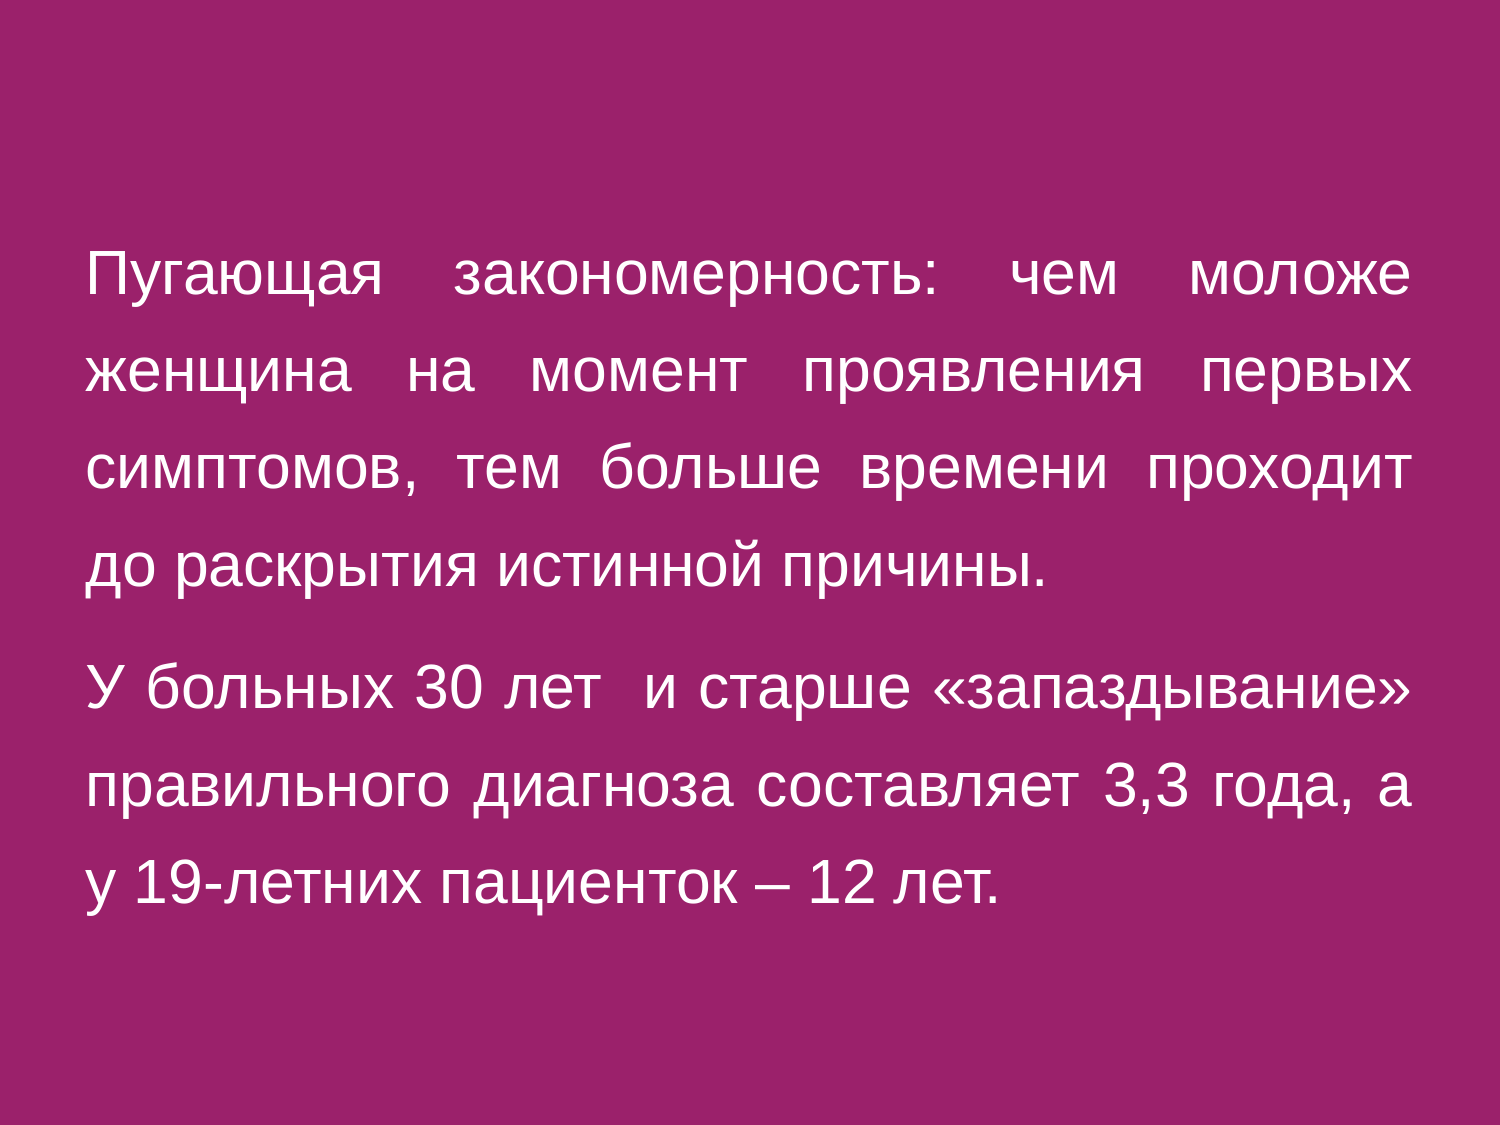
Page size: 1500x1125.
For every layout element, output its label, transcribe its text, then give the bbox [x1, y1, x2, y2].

list Пугающая закономерность: чем моложе женщина на момент проявления первых симптомов, тем больше времени проходит до раскрытия истинной причины. У больных 30 лет и старше «запаздывание» правильного диагноза составляет 3,3 года, а у 19-летних пациенток – 12 лет. [70, 314, 1430, 811]
